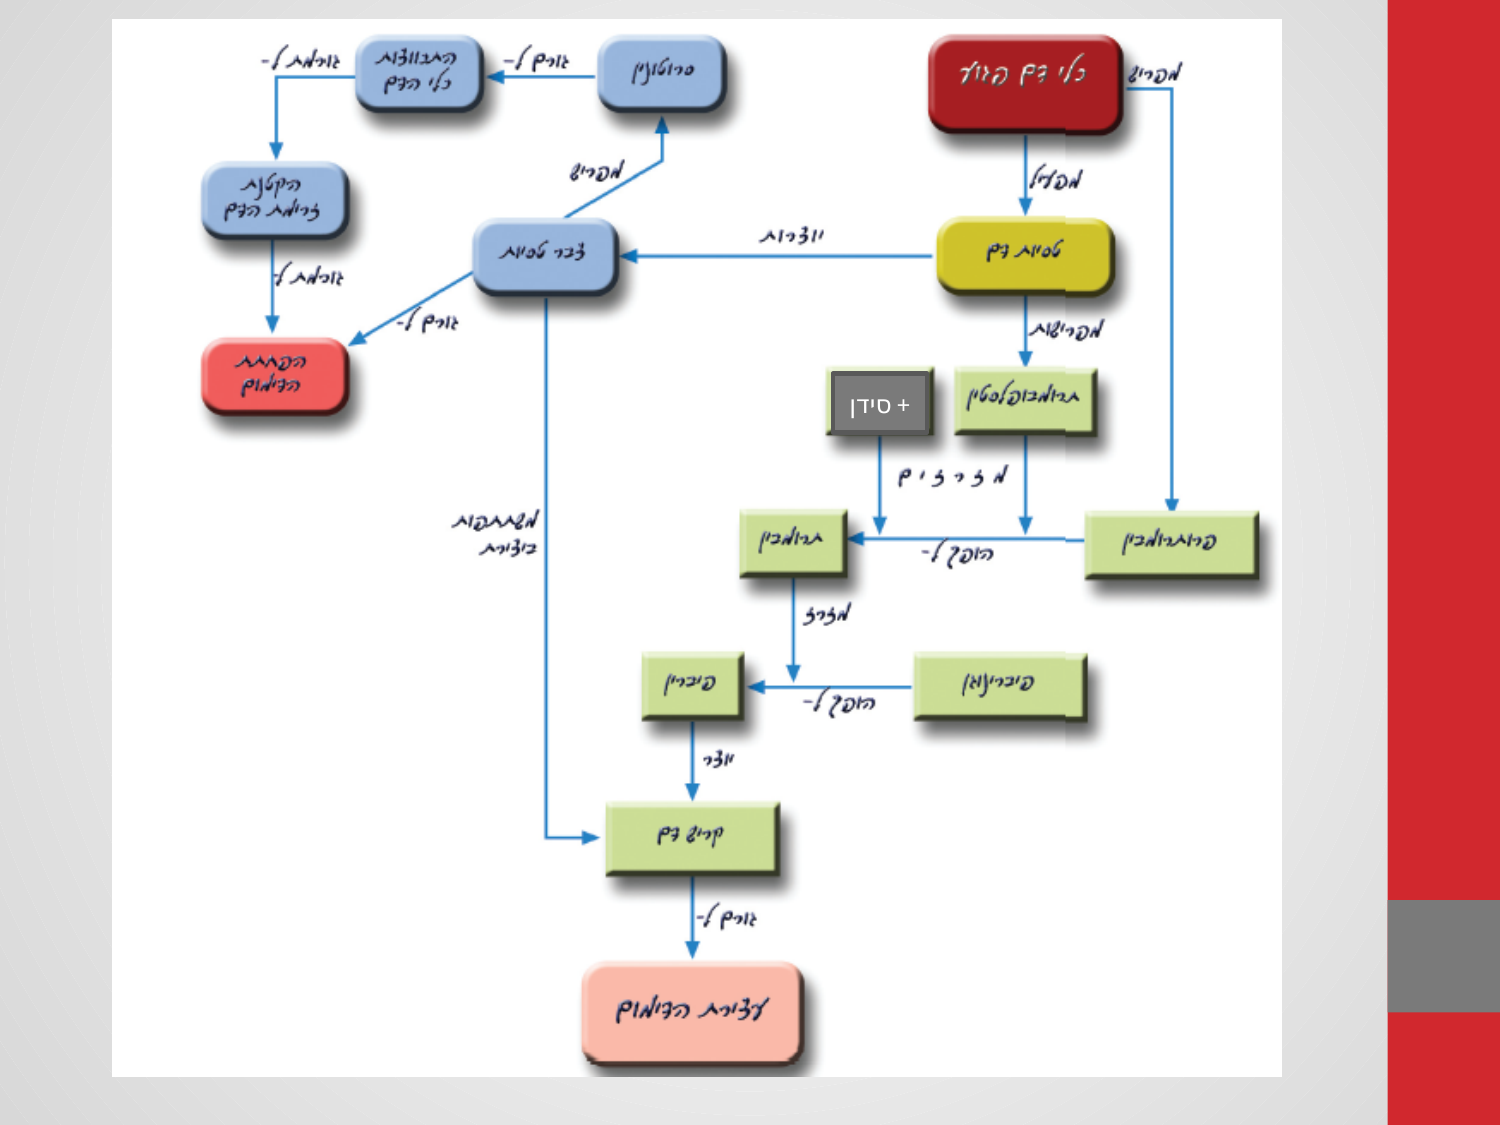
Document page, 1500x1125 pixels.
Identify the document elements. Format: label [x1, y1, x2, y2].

picture [111, 18, 1282, 1078]
